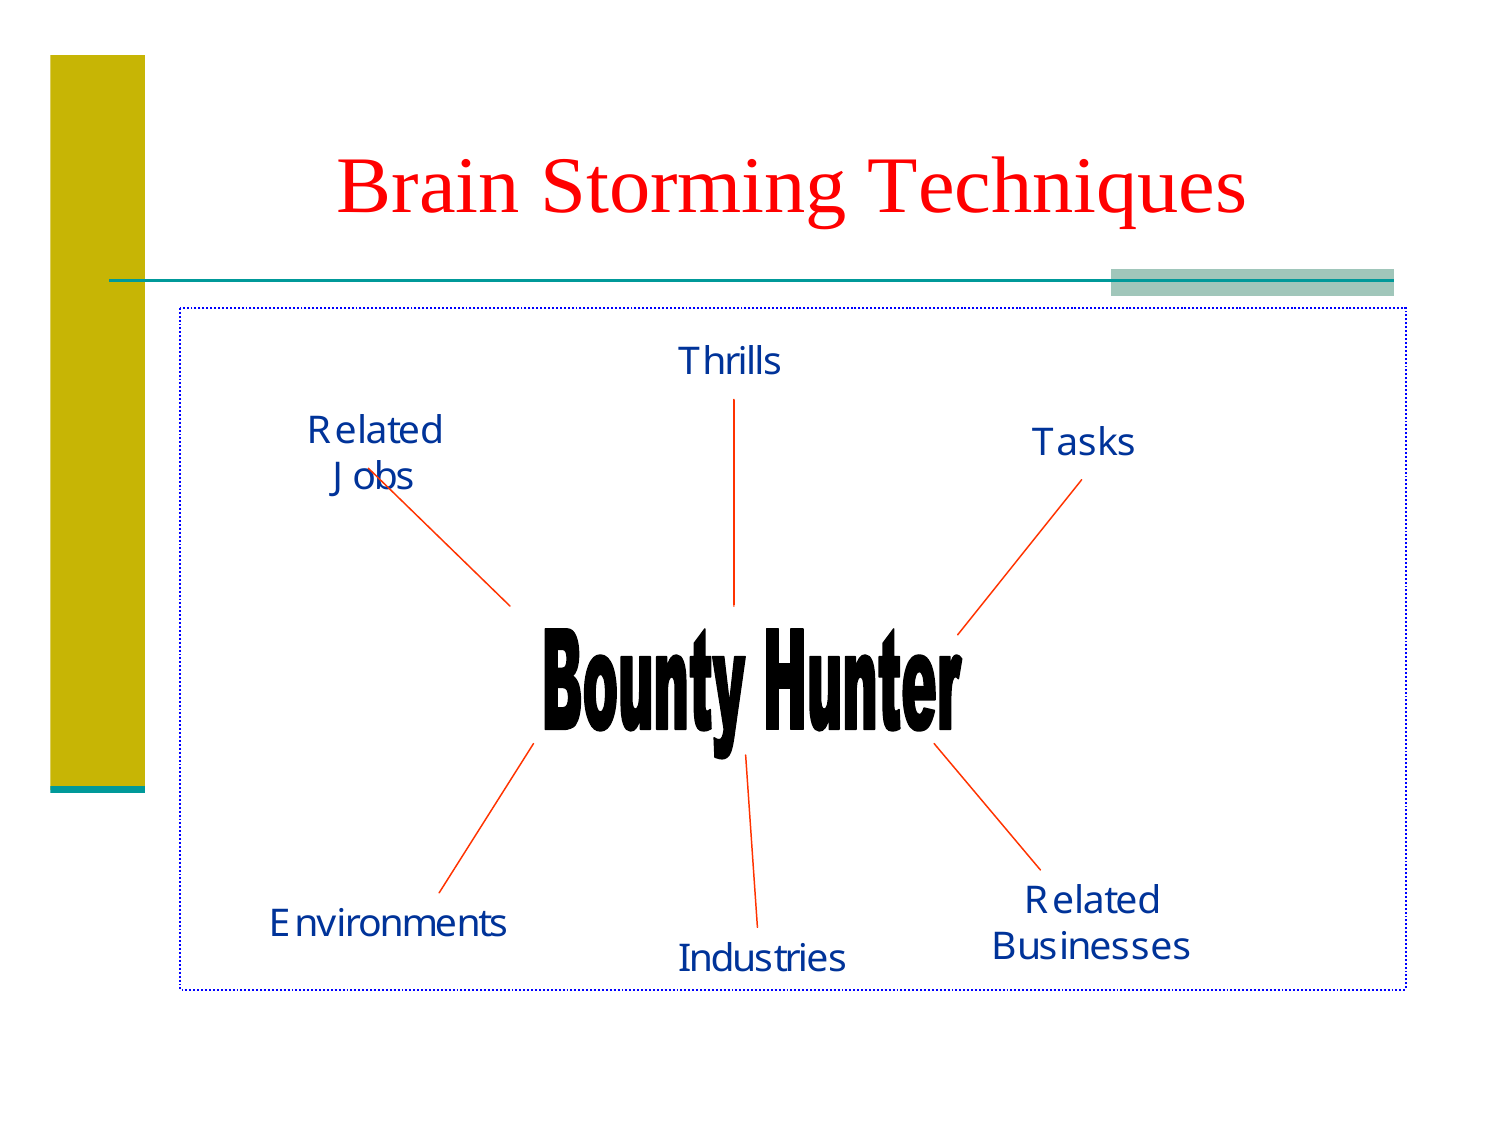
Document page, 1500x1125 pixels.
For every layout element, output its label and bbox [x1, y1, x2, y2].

picture [49, 54, 1463, 1090]
